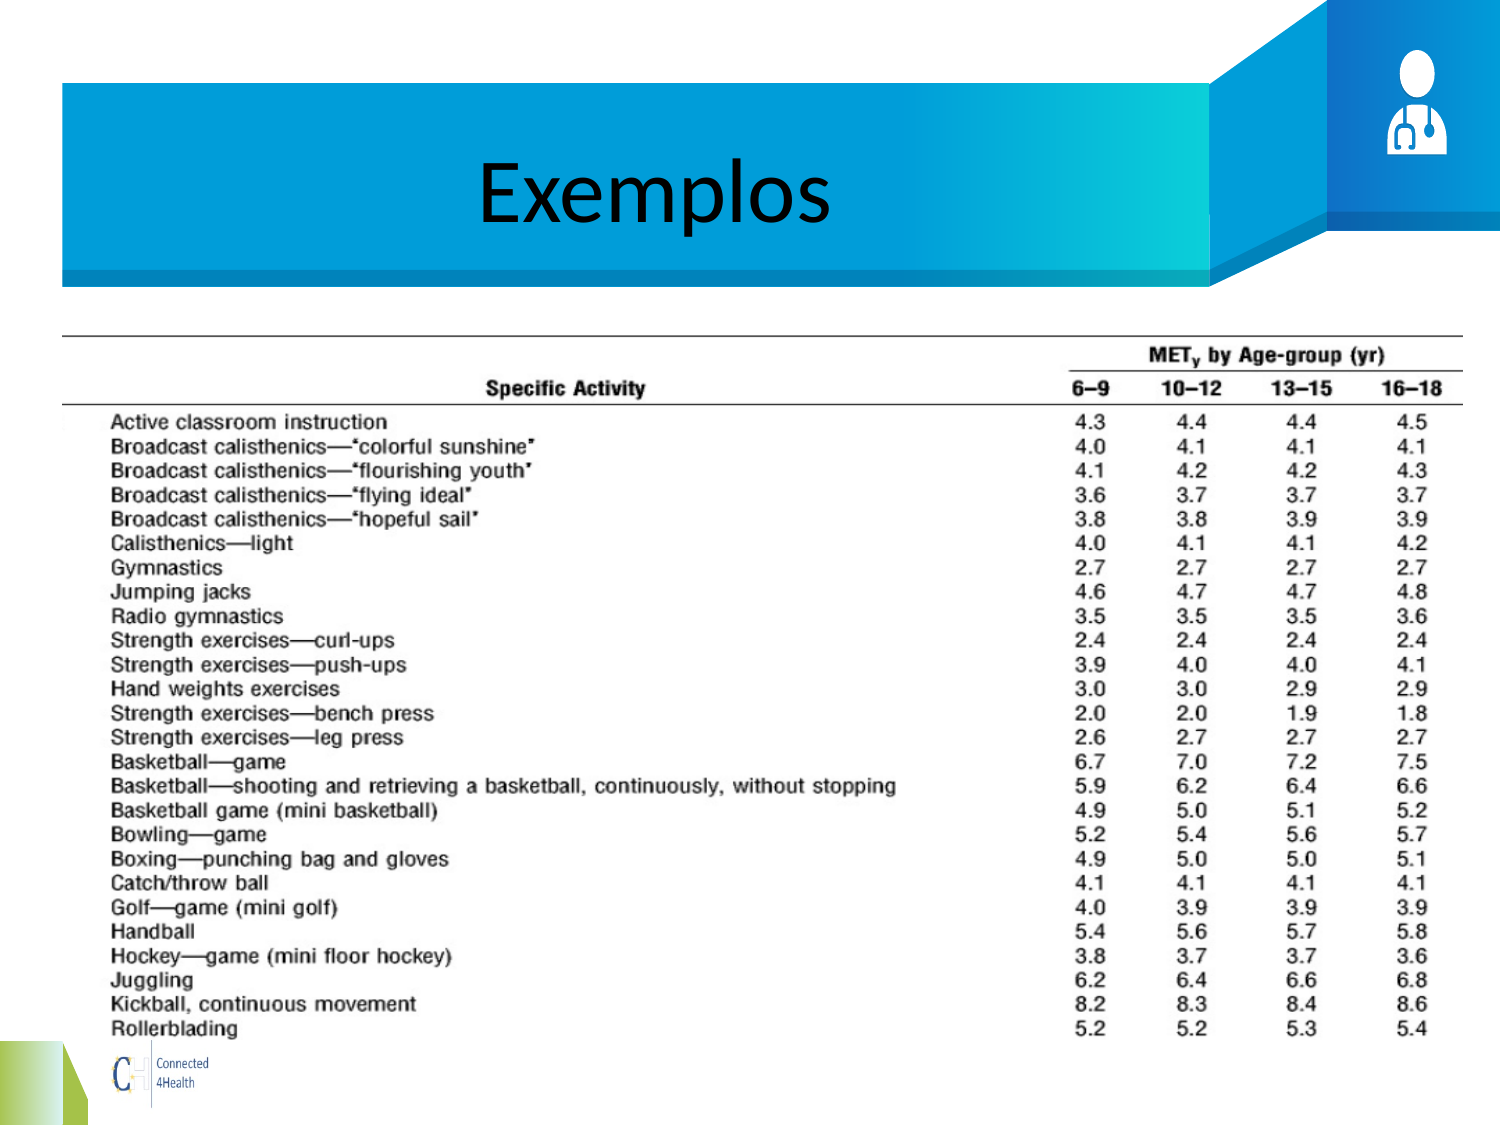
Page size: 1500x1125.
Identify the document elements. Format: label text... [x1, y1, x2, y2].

picture [62, 312, 1463, 1125]
title Exemplos [100, 85, 1210, 287]
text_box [1387, 49, 1447, 155]
